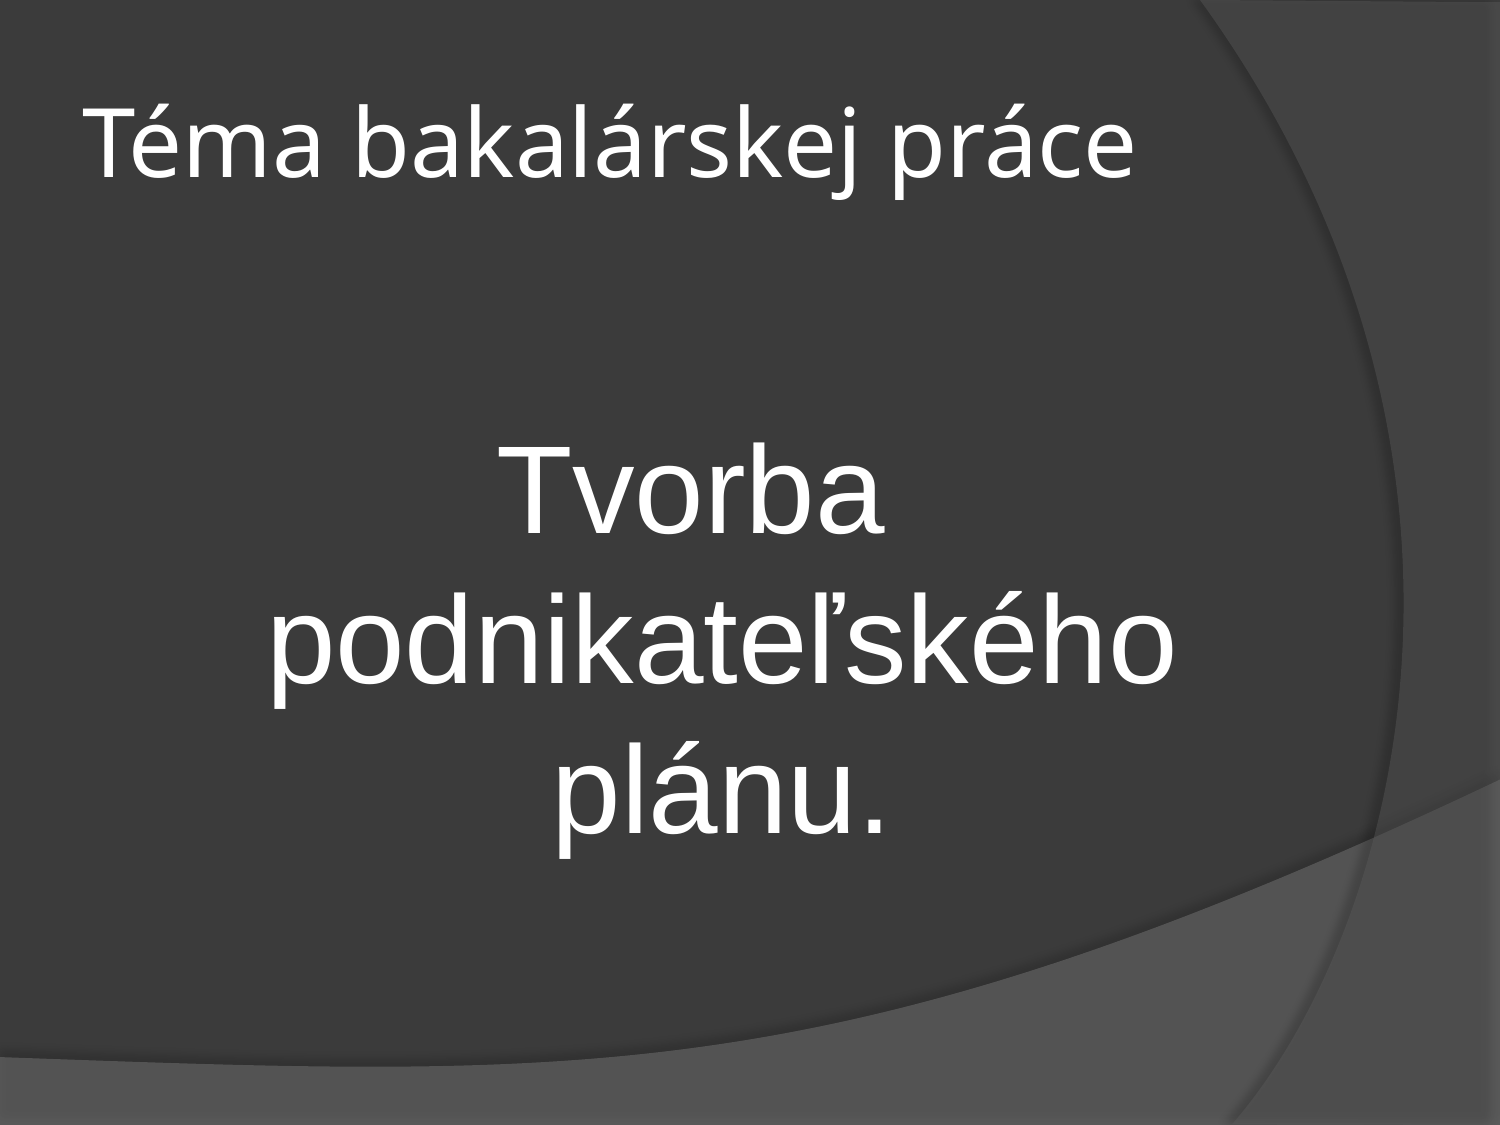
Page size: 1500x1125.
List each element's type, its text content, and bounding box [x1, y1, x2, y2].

title Téma bakalárskej práce [75, 45, 1300, 233]
list Tvorba podnikateľského plánu. [75, 262, 1300, 1005]
